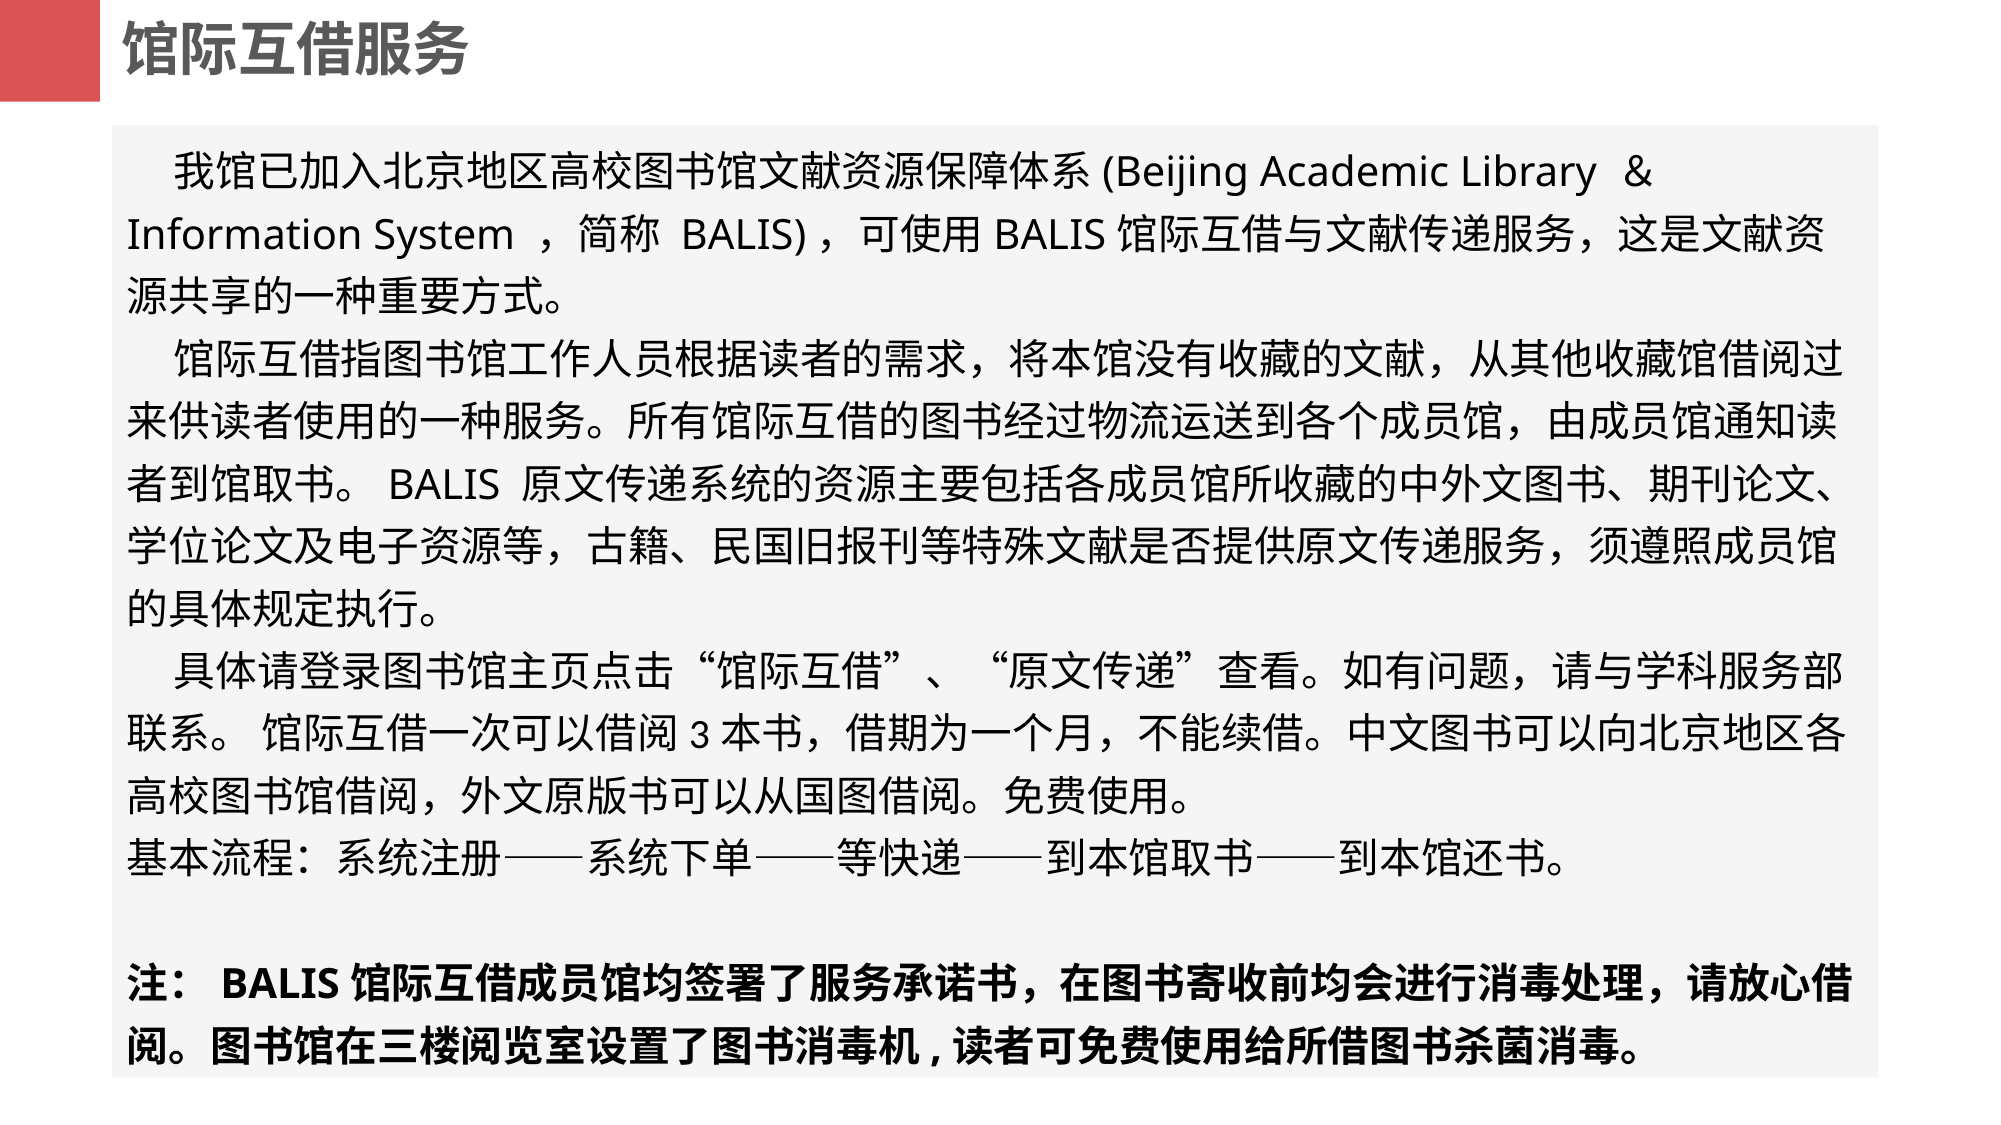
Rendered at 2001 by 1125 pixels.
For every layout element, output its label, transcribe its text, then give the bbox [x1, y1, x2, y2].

text_box 我馆已加入北京地区高校图书馆文献资源保障体系(Beijing Academic Library ＆ Information System ，简称 BALIS)，可使用BALIS馆际互借与文献传递服务，这是文献资源共享的一种重要方式。 馆际互借指图书馆工作人员根据读者的需求，将本馆没有收藏的文献，从其他收藏馆借阅过来供读者使用的一种服务。所有馆际互借的图书经过物流运送到各个成员馆，由成员馆通知读者到馆取书。BALIS 原文传递系统的资源主要包括各成员馆所收藏的中外文图书、期刊论文、学位论文及电子资源等，古籍、民国旧报刊等特殊文献是否提供原文传递服务，须遵照成员馆的具体规定执行。 具体请登录图书馆主页点击“馆际互借”、“原文传递”查看。如有问题，请与学科服务部联系。 馆际互借一次可以借阅3本书，借期为一个月，不能续借。中文图书可以向北京地区各高校图书馆借阅，外文原版书可以从国图借阅。免费使用。 基本流程：系统注册——系统下单——等快递——到本馆取书——到本馆还书。 注：BALIS馆际互借成员馆均签署了服务承诺书，在图书寄收前均会进行消毒处理，请放心借阅。图书馆在三楼阅览室设置了图书消毒机,读者可免费使用给所借图书杀菌消毒。 [112, 125, 1879, 1078]
text_box [0, 0, 101, 103]
text_box 馆际互借服务 [106, 5, 843, 90]
